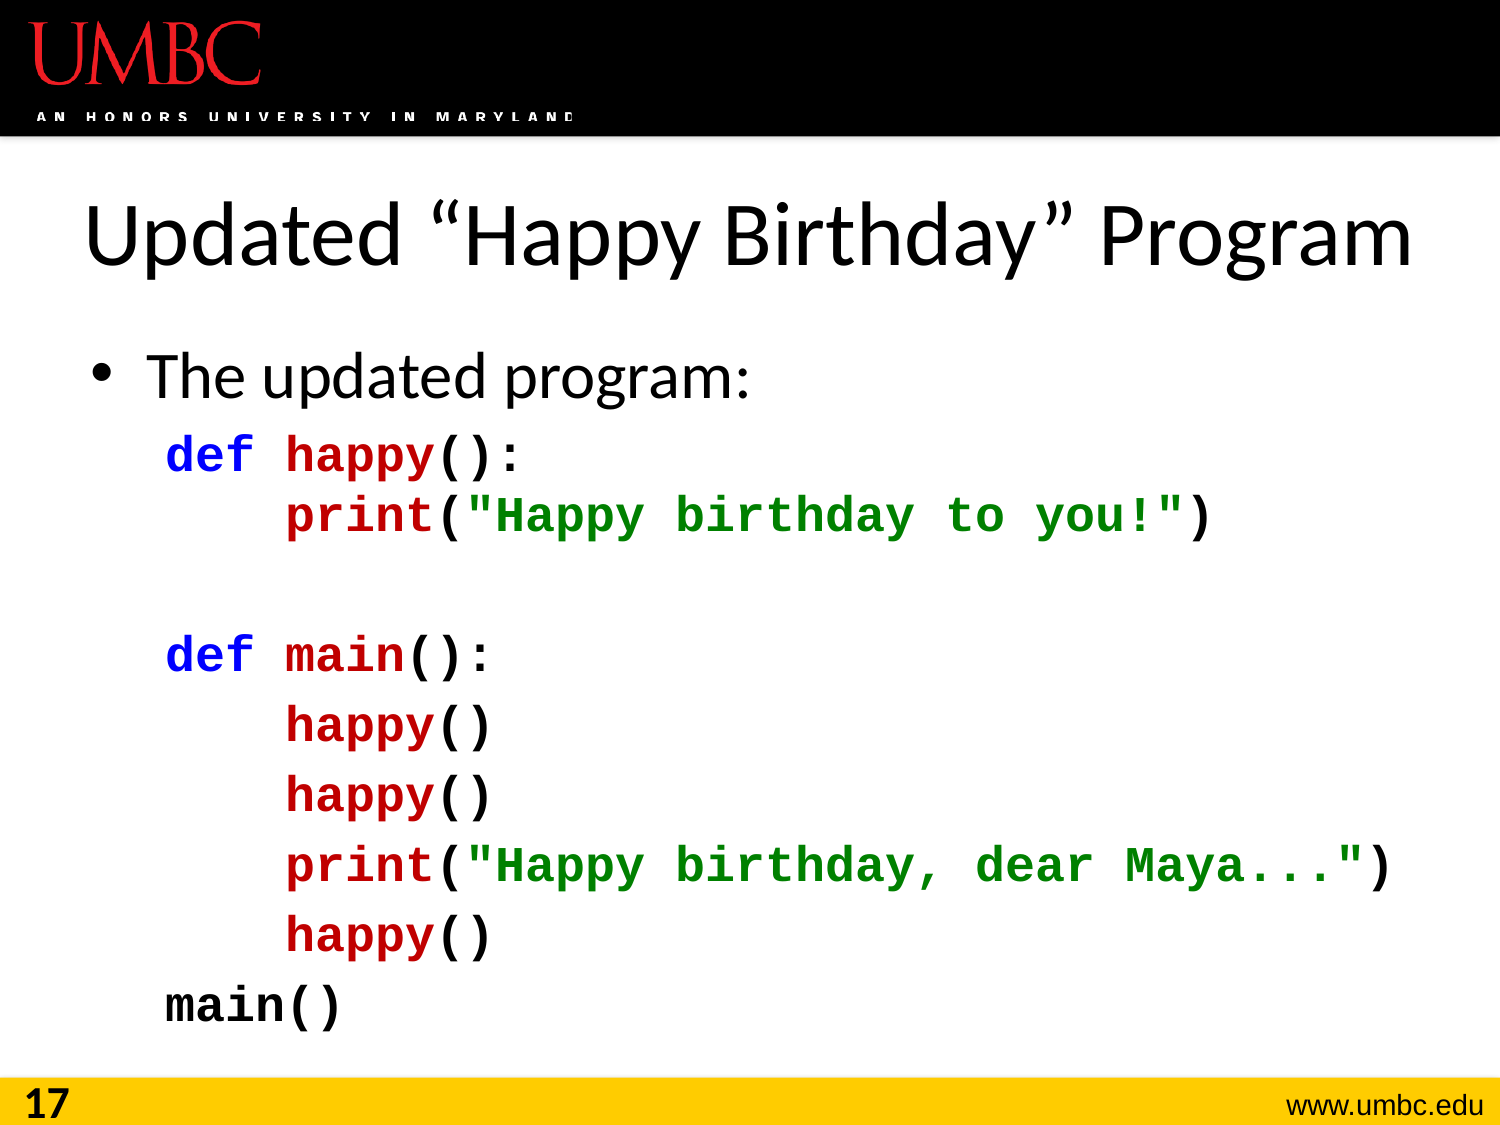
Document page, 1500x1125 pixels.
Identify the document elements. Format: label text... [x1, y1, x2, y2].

slide_number 17 [0, 1065, 94, 1125]
list The updated program: def happy(): print("Happy birthday to you!") def main(): happy() happy() print("Happy birthday, dear Maya...") happy() main() [75, 324, 1425, 1066]
title Updated “Happy Birthday” Program [49, 135, 1451, 323]
